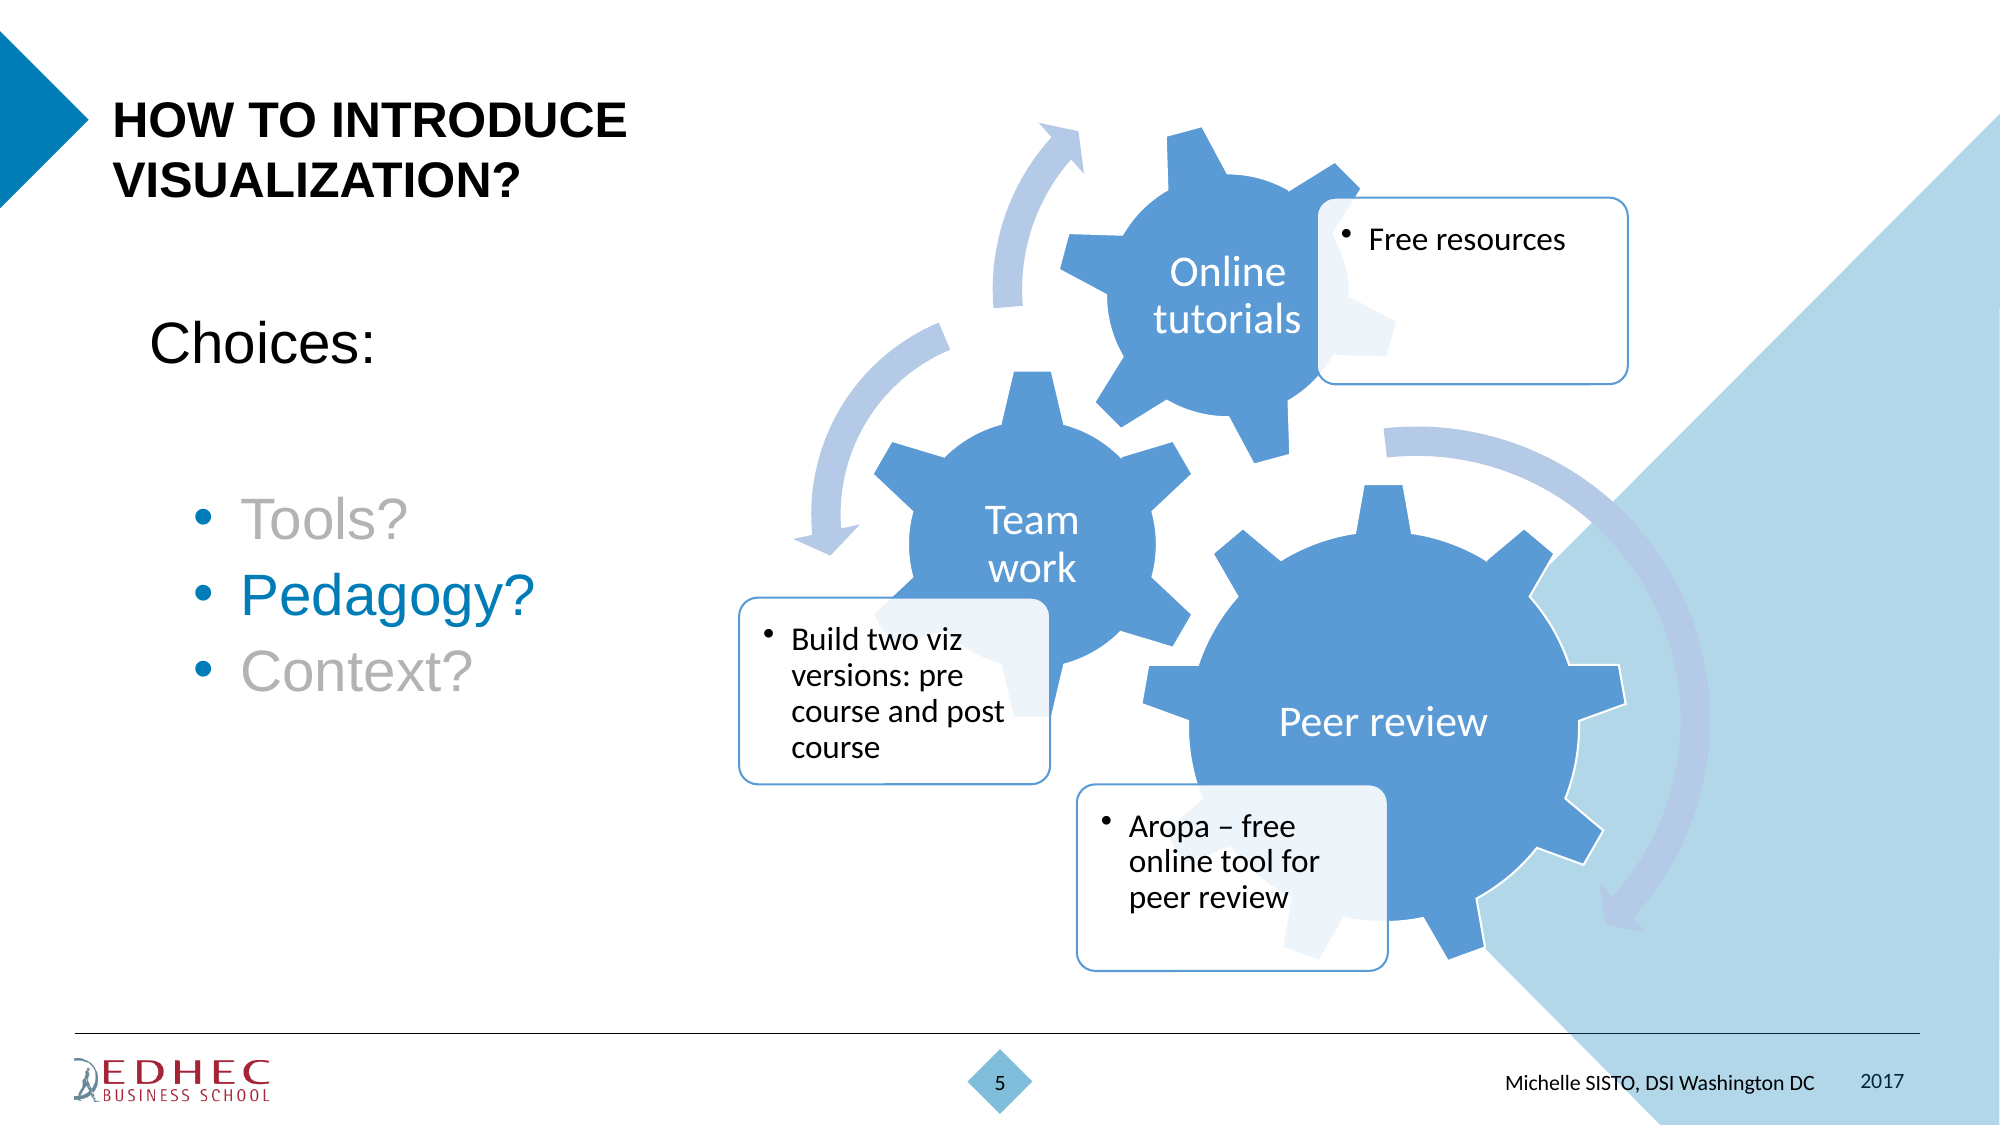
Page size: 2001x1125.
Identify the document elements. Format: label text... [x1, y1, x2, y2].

list Choices: Tools? Pedagogy? Context? [137, 299, 516, 691]
footer Michelle SISTO, DSI Washington DC [1493, 1062, 1834, 1101]
picture [74, 1058, 272, 1105]
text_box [516, 81, 1851, 971]
slide_number 5 [969, 1062, 1030, 1101]
title How to introduce visualization? [88, 82, 516, 216]
